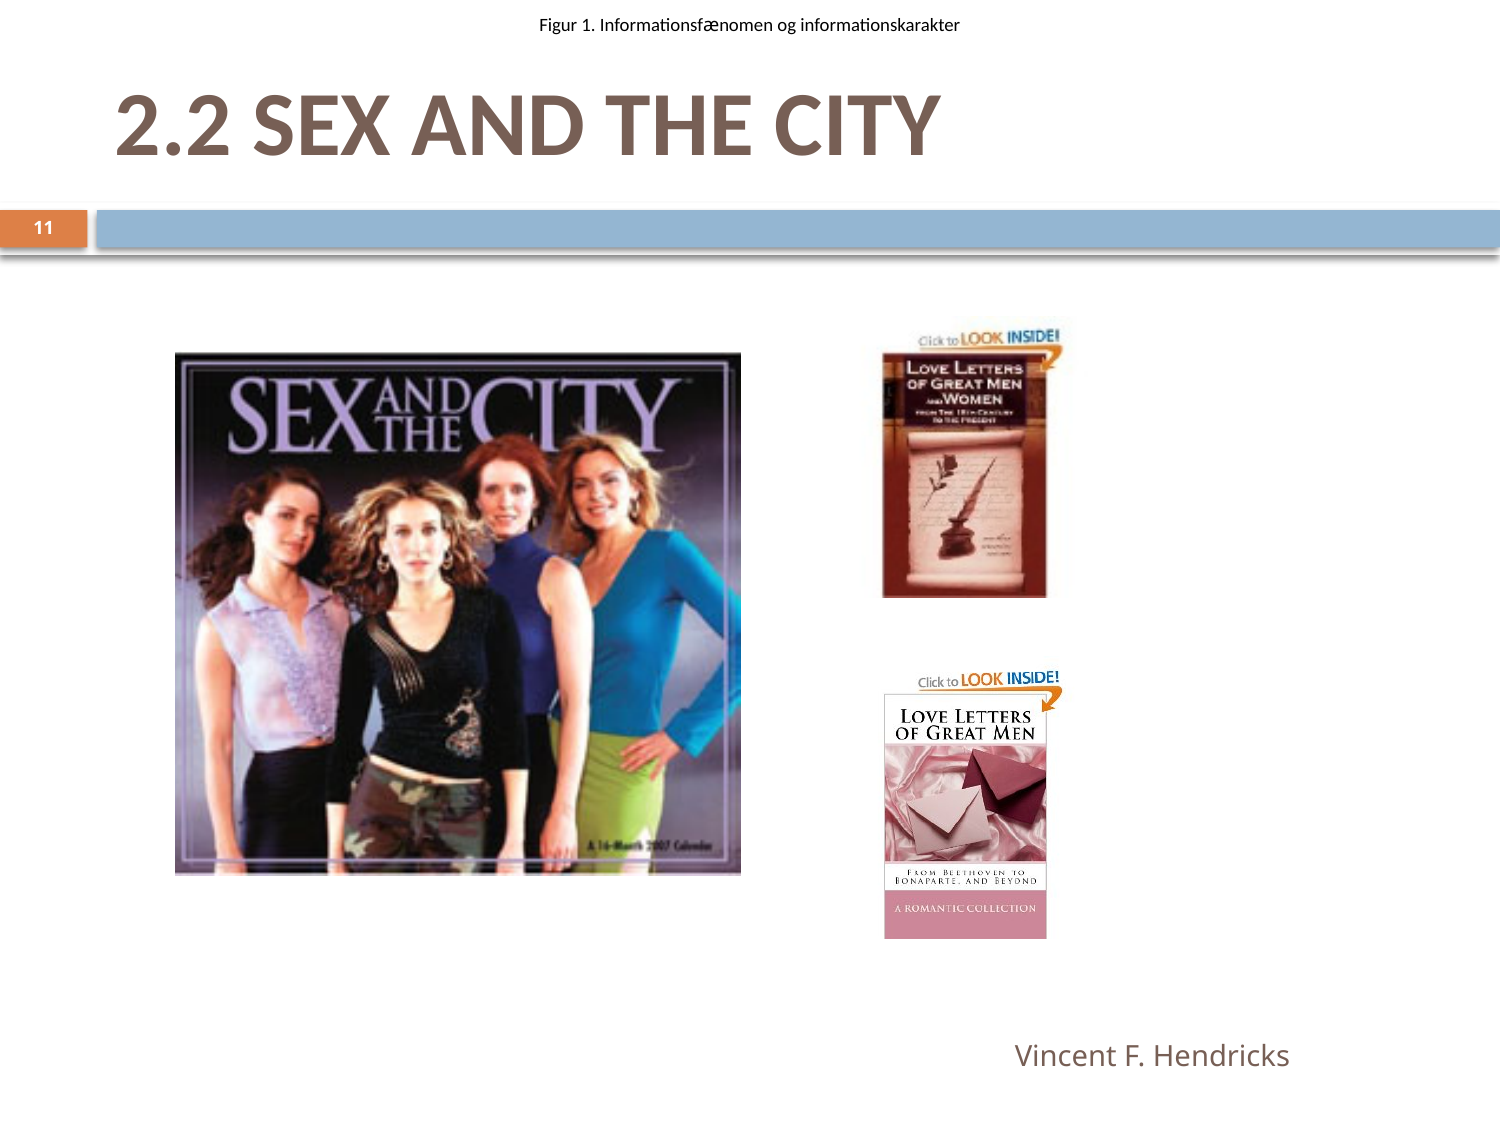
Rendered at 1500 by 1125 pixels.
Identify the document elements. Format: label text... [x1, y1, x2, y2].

picture [831, 655, 1115, 939]
picture [831, 316, 1114, 598]
picture [175, 351, 741, 877]
text_box Figur 1. Informationsfænomen og informationskarakter [524, 5, 976, 70]
slide_number Vincent F. Hendricks [999, 1025, 1438, 1085]
slide_number 11 [0, 208, 88, 249]
title 2.2 SEX AND THE CITY [99, 37, 1438, 200]
